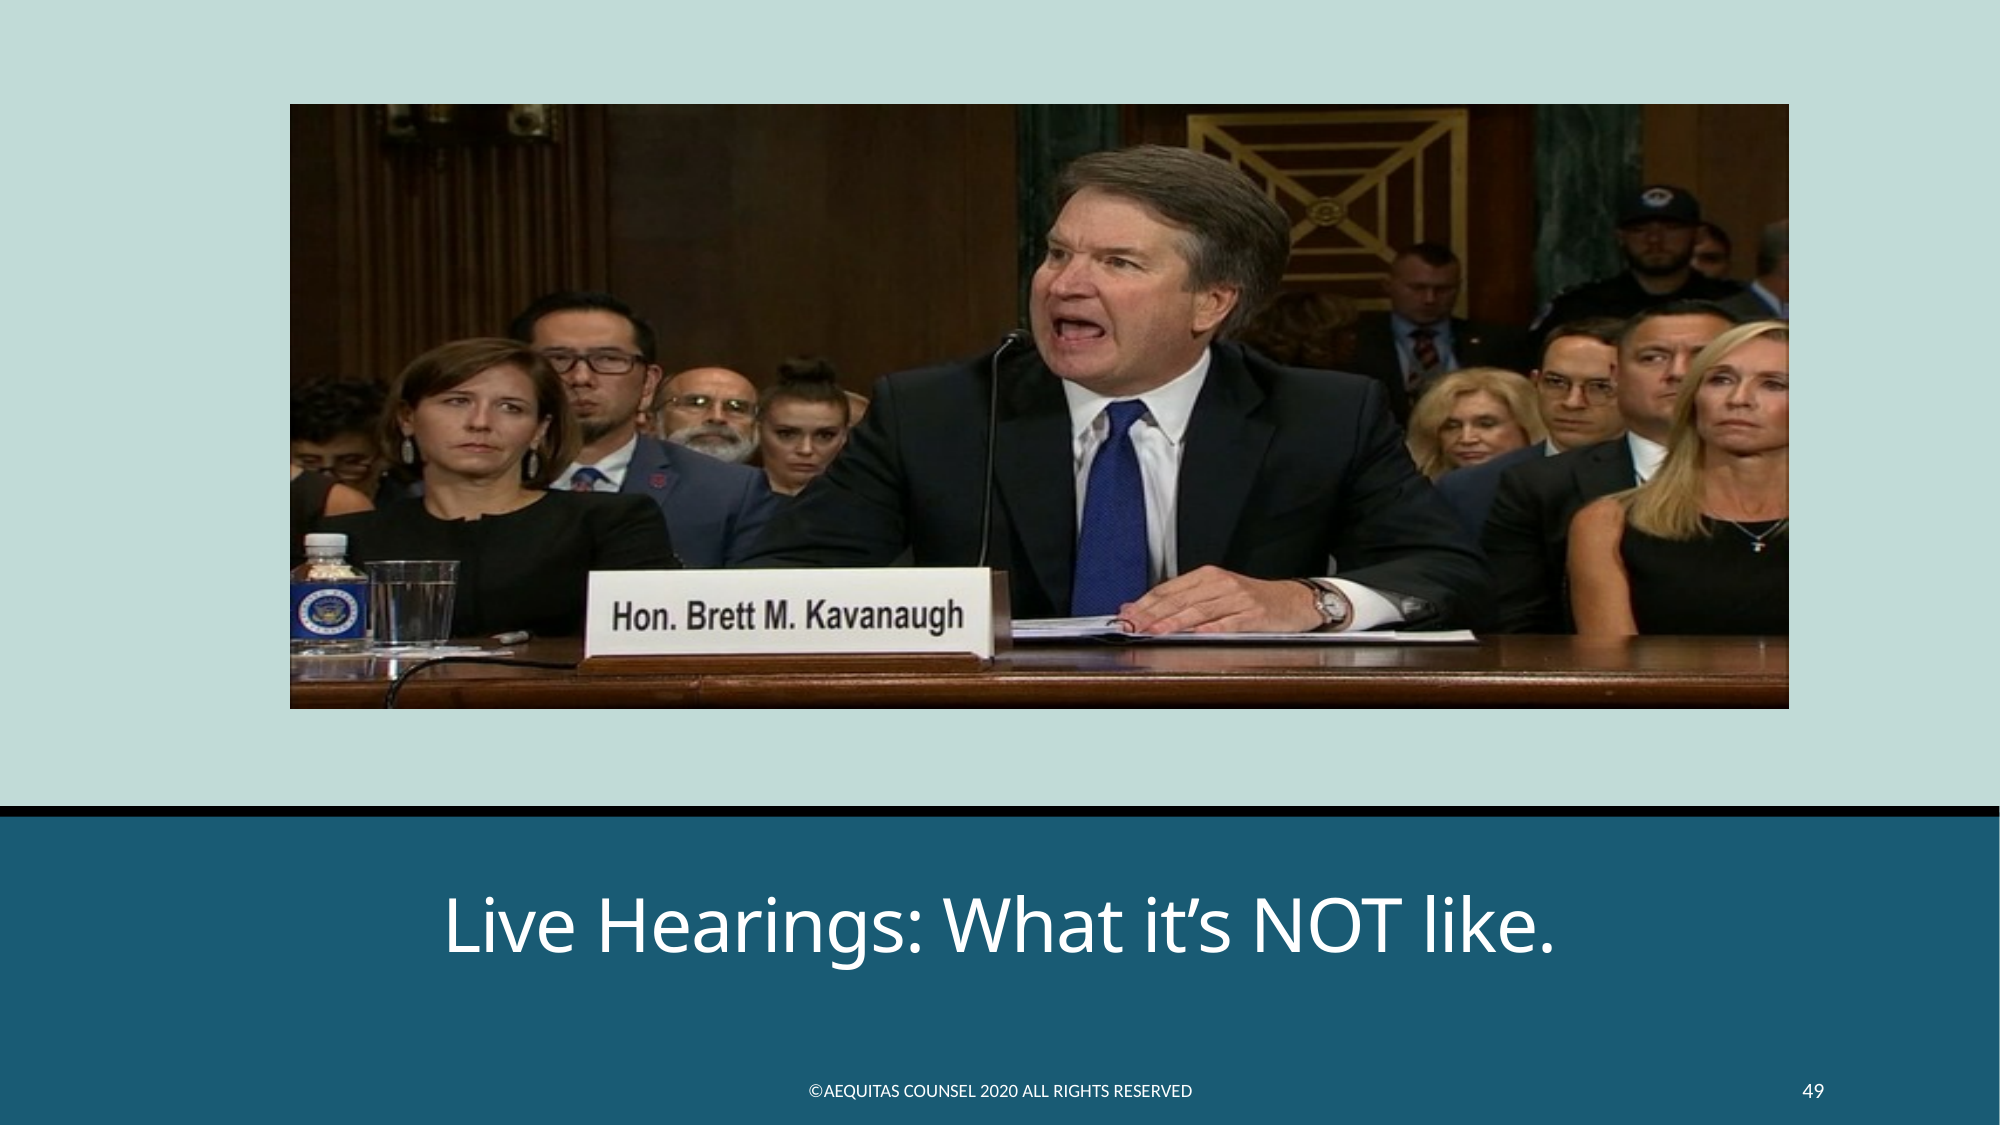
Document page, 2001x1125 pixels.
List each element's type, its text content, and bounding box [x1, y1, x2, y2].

footer ©Aequitas Counsel 2020 All Rights Reserved [604, 1059, 1396, 1120]
title Live Hearings: What it’s NOT like. [180, 832, 1839, 968]
slide_number 49 [1624, 1059, 1840, 1120]
picture [290, 104, 1789, 709]
